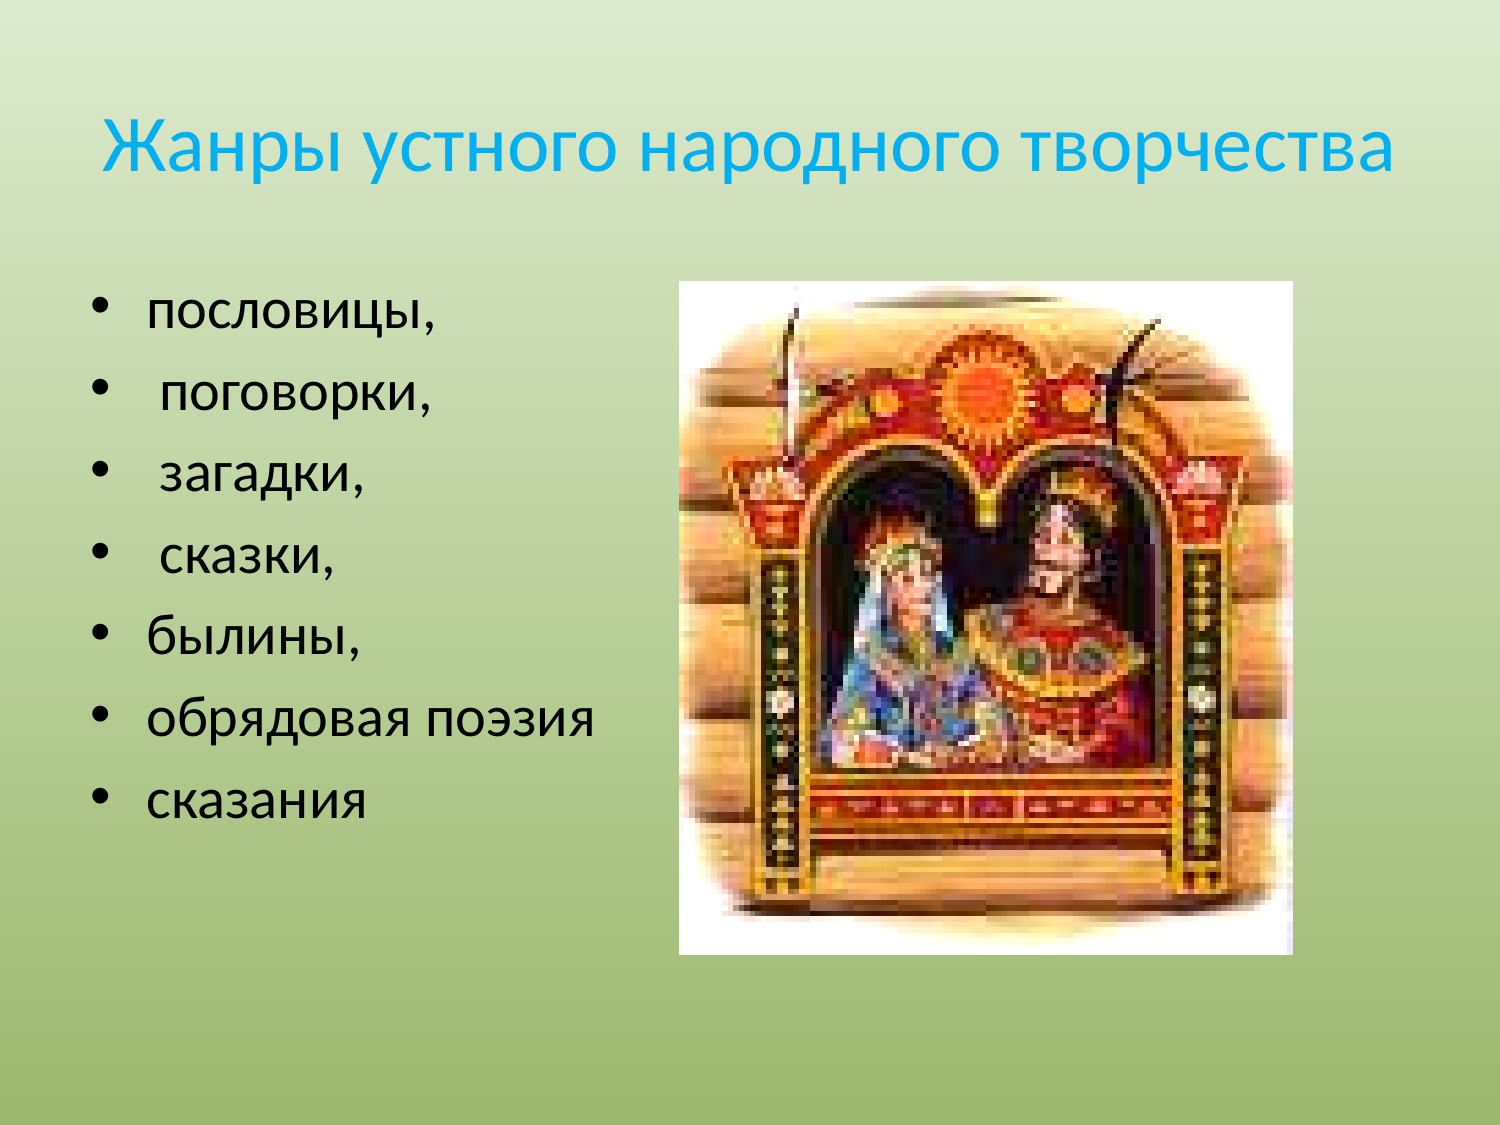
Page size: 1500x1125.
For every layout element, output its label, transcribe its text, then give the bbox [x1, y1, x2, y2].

title Жанры устного народного творчества [75, 45, 1425, 233]
list пословицы, поговорки, загадки, сказки, былины, обрядовая поэзия сказания [75, 262, 738, 1005]
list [679, 280, 1293, 955]
